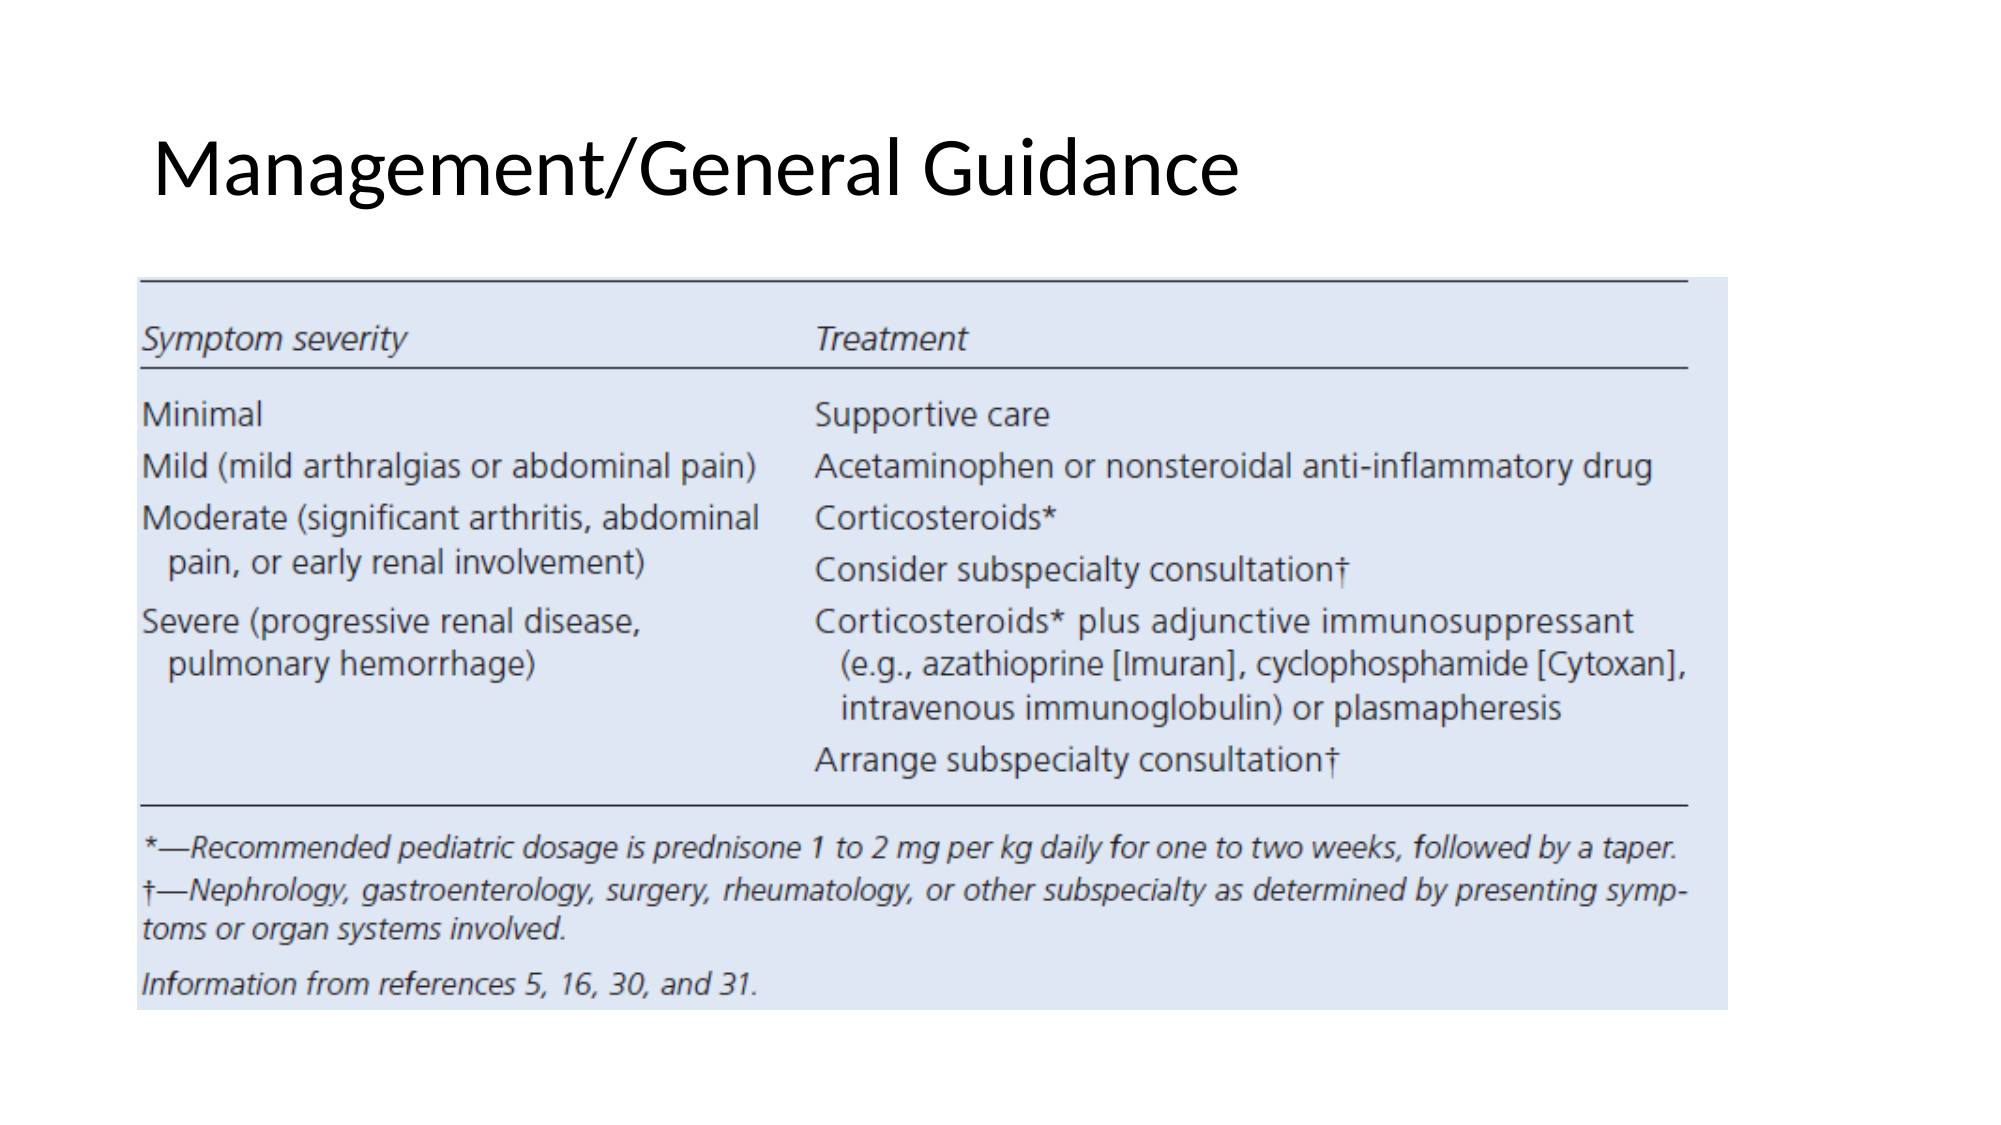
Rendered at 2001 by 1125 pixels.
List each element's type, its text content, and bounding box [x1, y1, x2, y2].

title Management/General Guidance [137, 59, 1863, 278]
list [137, 277, 1728, 1010]
